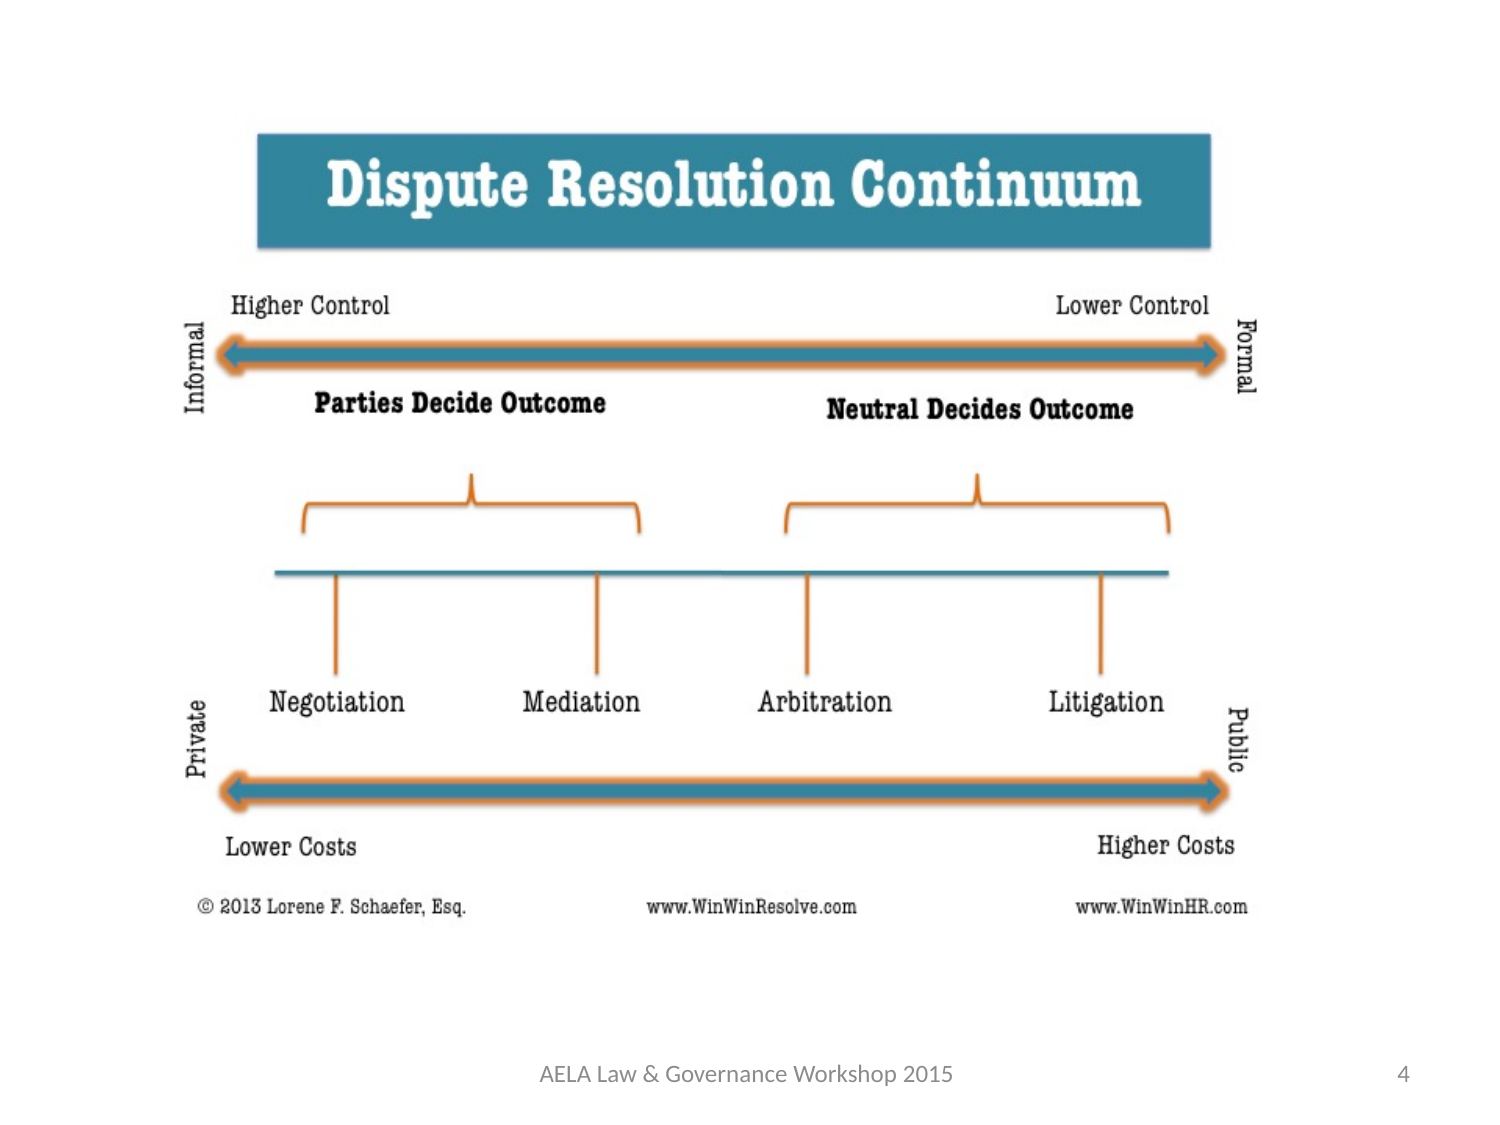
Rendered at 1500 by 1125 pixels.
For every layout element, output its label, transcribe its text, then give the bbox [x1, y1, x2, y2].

slide_number 4 [1074, 1042, 1425, 1103]
footer AELA Law & Governance Workshop 2015 [512, 1042, 988, 1103]
picture [159, 89, 1285, 934]
